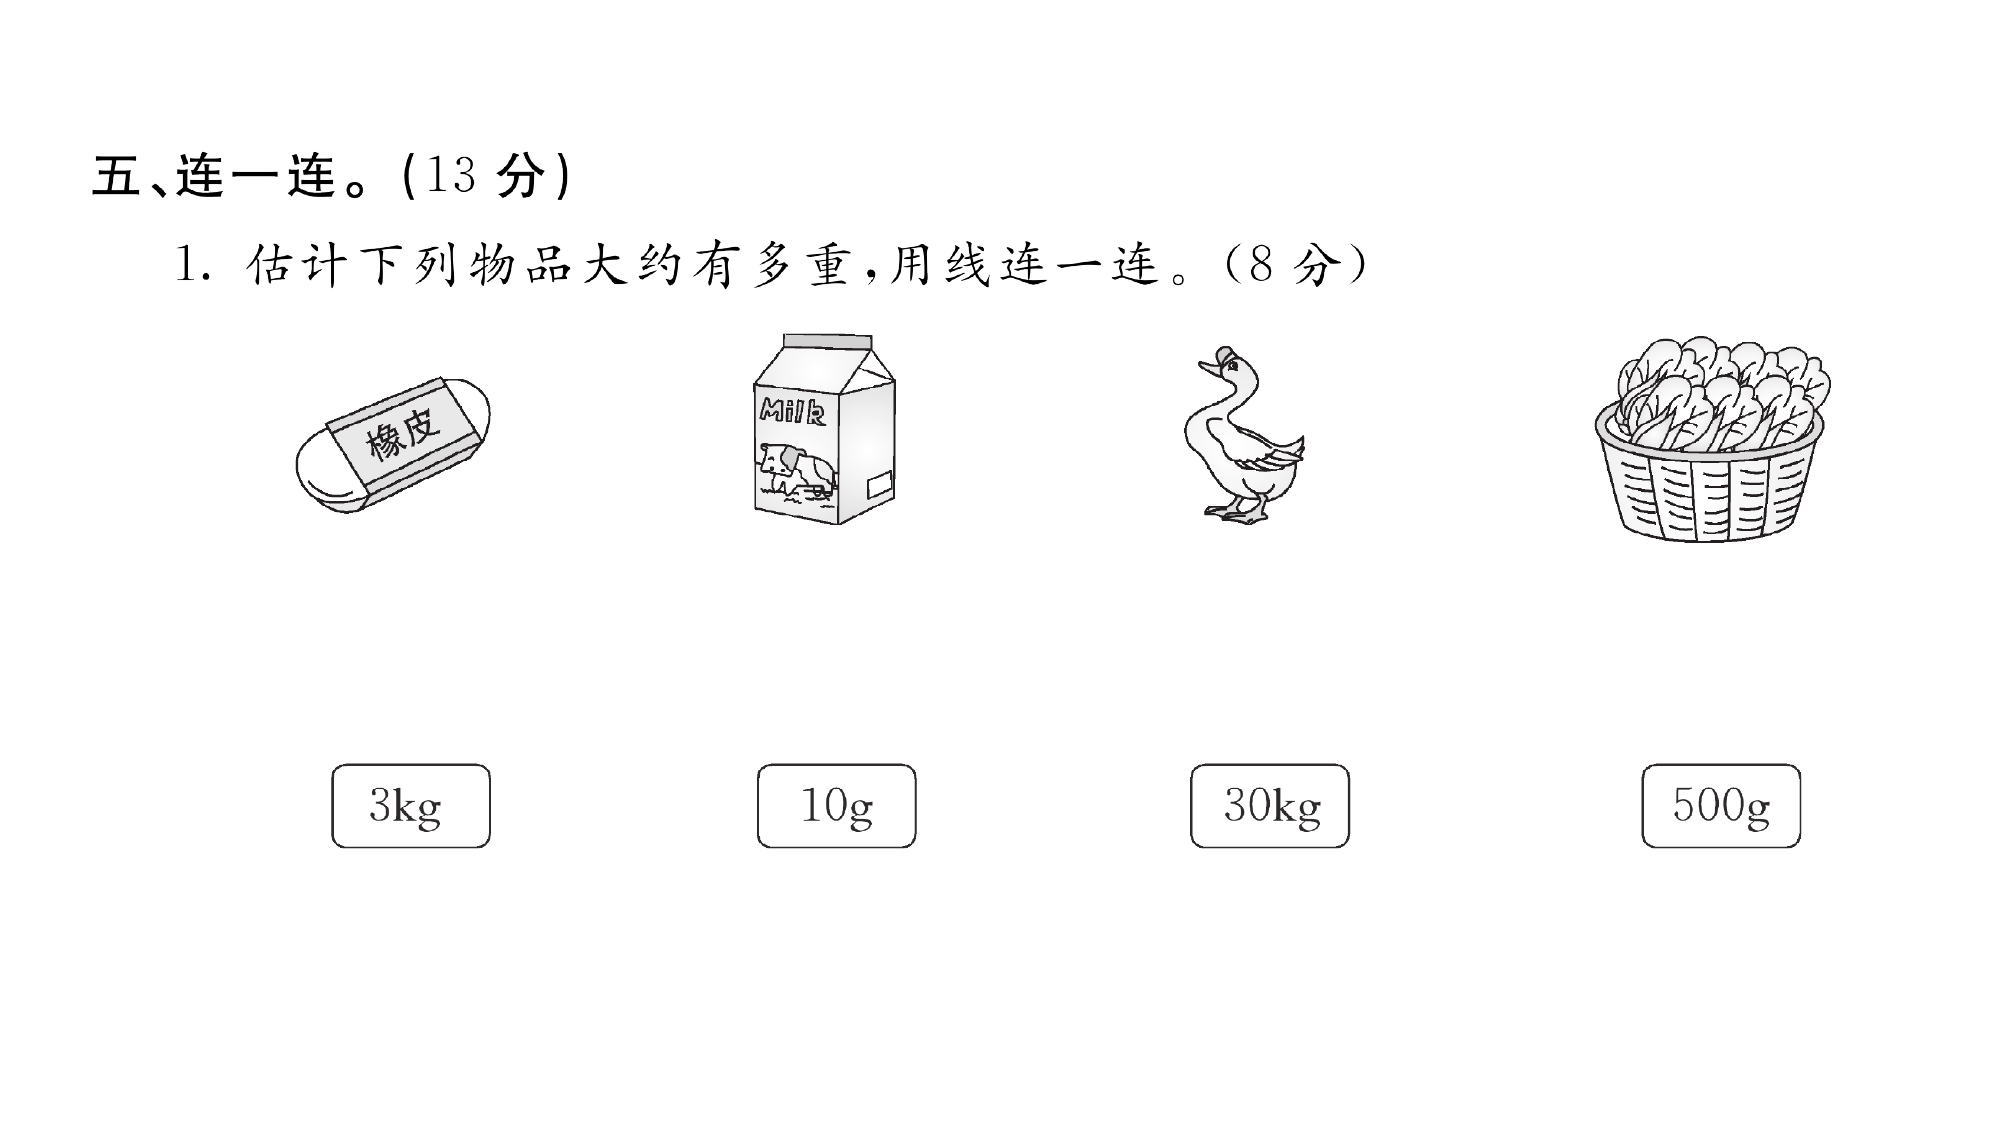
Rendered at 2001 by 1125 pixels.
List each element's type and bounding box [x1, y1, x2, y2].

picture [88, 118, 1979, 872]
